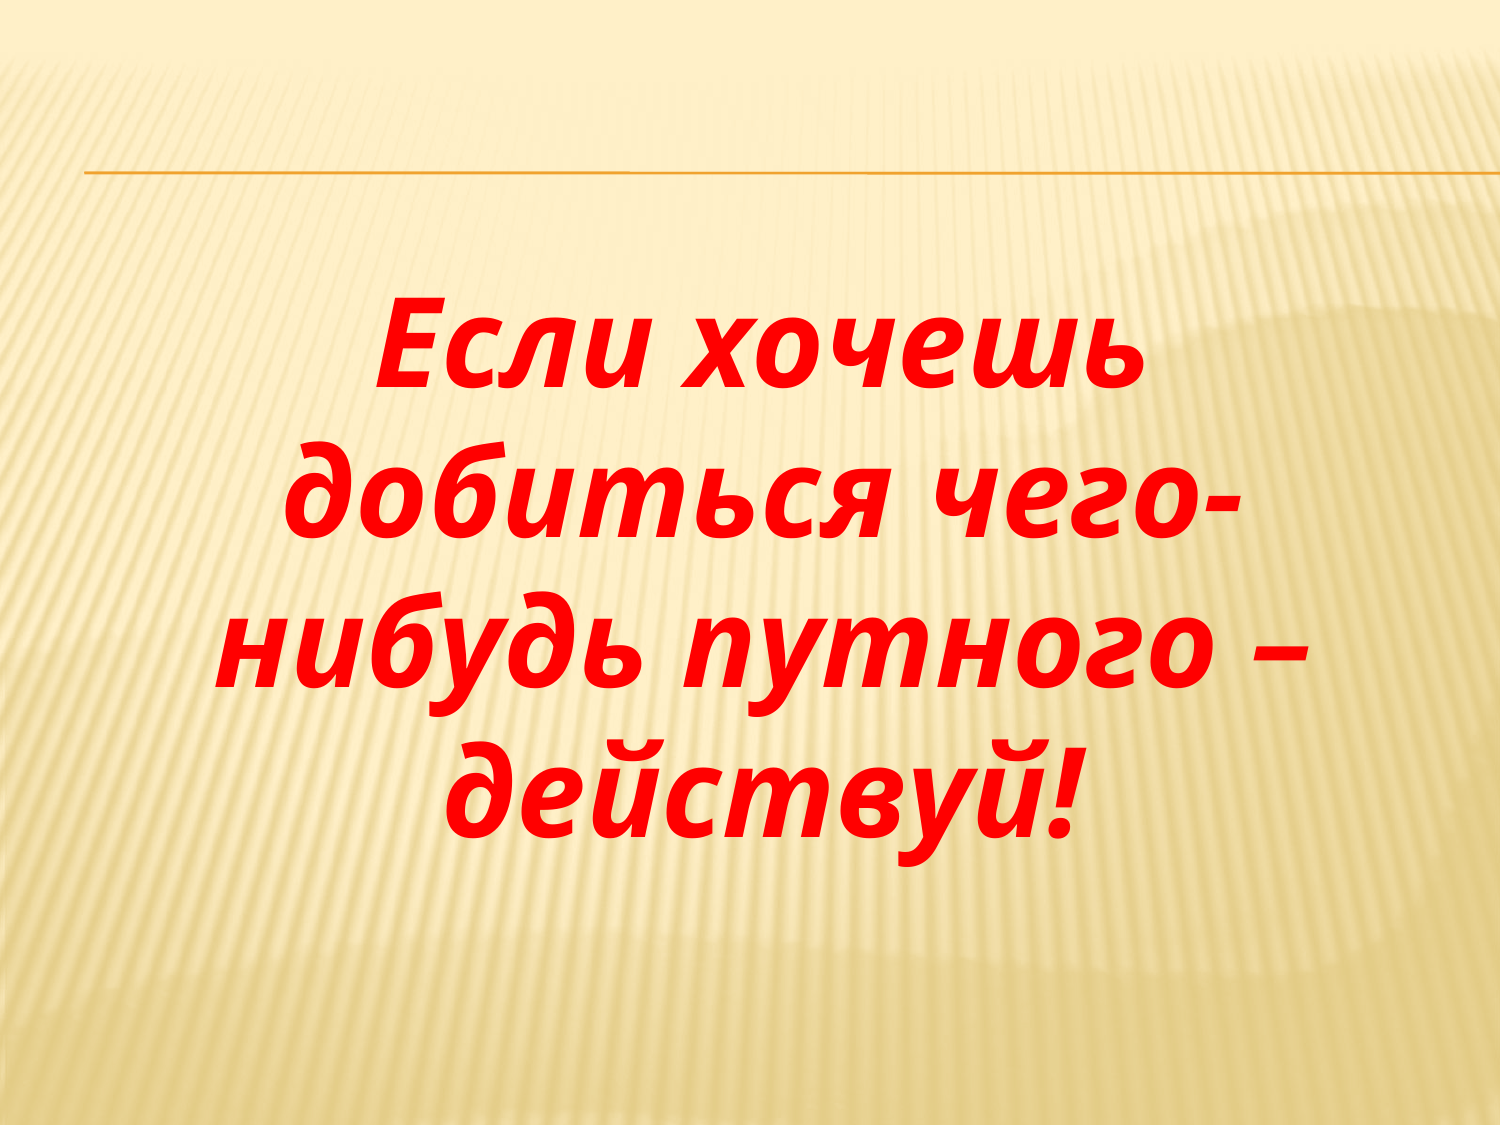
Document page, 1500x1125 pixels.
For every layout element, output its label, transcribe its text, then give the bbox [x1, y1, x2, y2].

list Если хочешь добиться чего-нибудь путного – действуй! [50, 254, 1475, 998]
